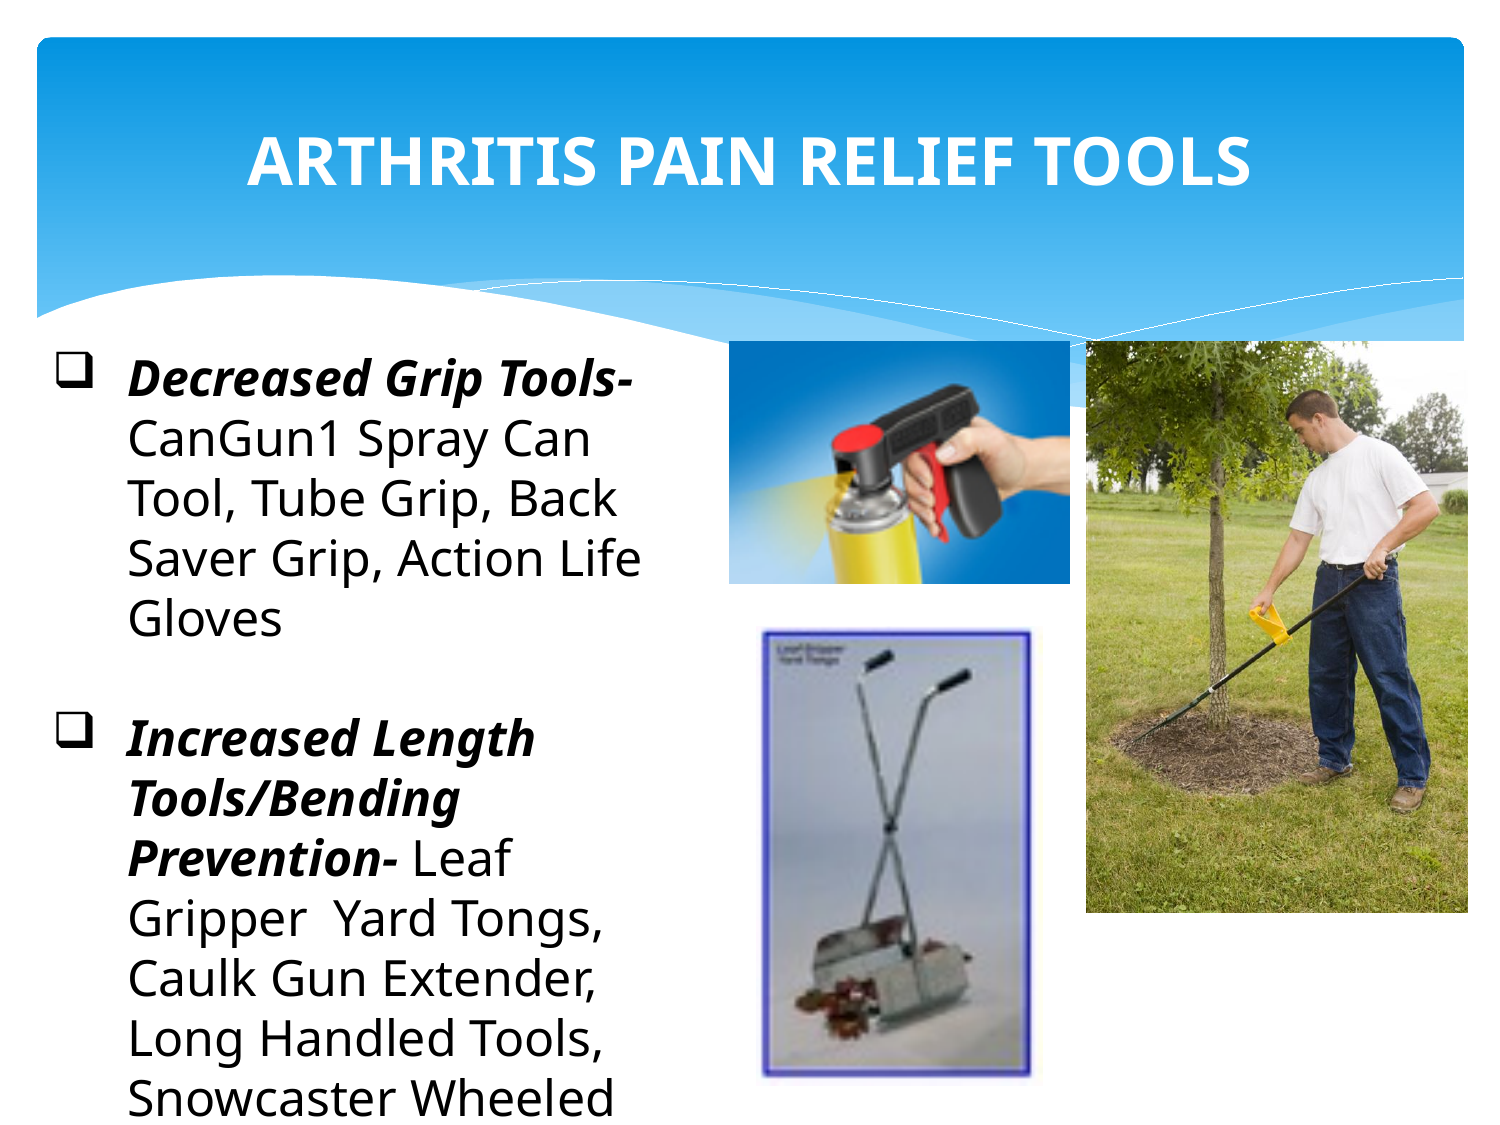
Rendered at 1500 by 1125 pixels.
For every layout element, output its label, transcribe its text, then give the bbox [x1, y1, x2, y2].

text_box Decreased Grip Tools- CanGun1 Spray Can Tool, Tube Grip, Back Saver Grip, Action Life Gloves Increased Length Tools/Bending Prevention- Leaf Gripper Yard Tongs, Caulk Gun Extender, Long Handled Tools, Snowcaster Wheeled Snow Pusher [37, 339, 688, 1125]
title ARTHRITIS PAIN RELIEF TOOLS [75, 55, 1425, 261]
picture [729, 341, 1070, 584]
picture [1085, 341, 1468, 913]
picture [756, 626, 1044, 1087]
